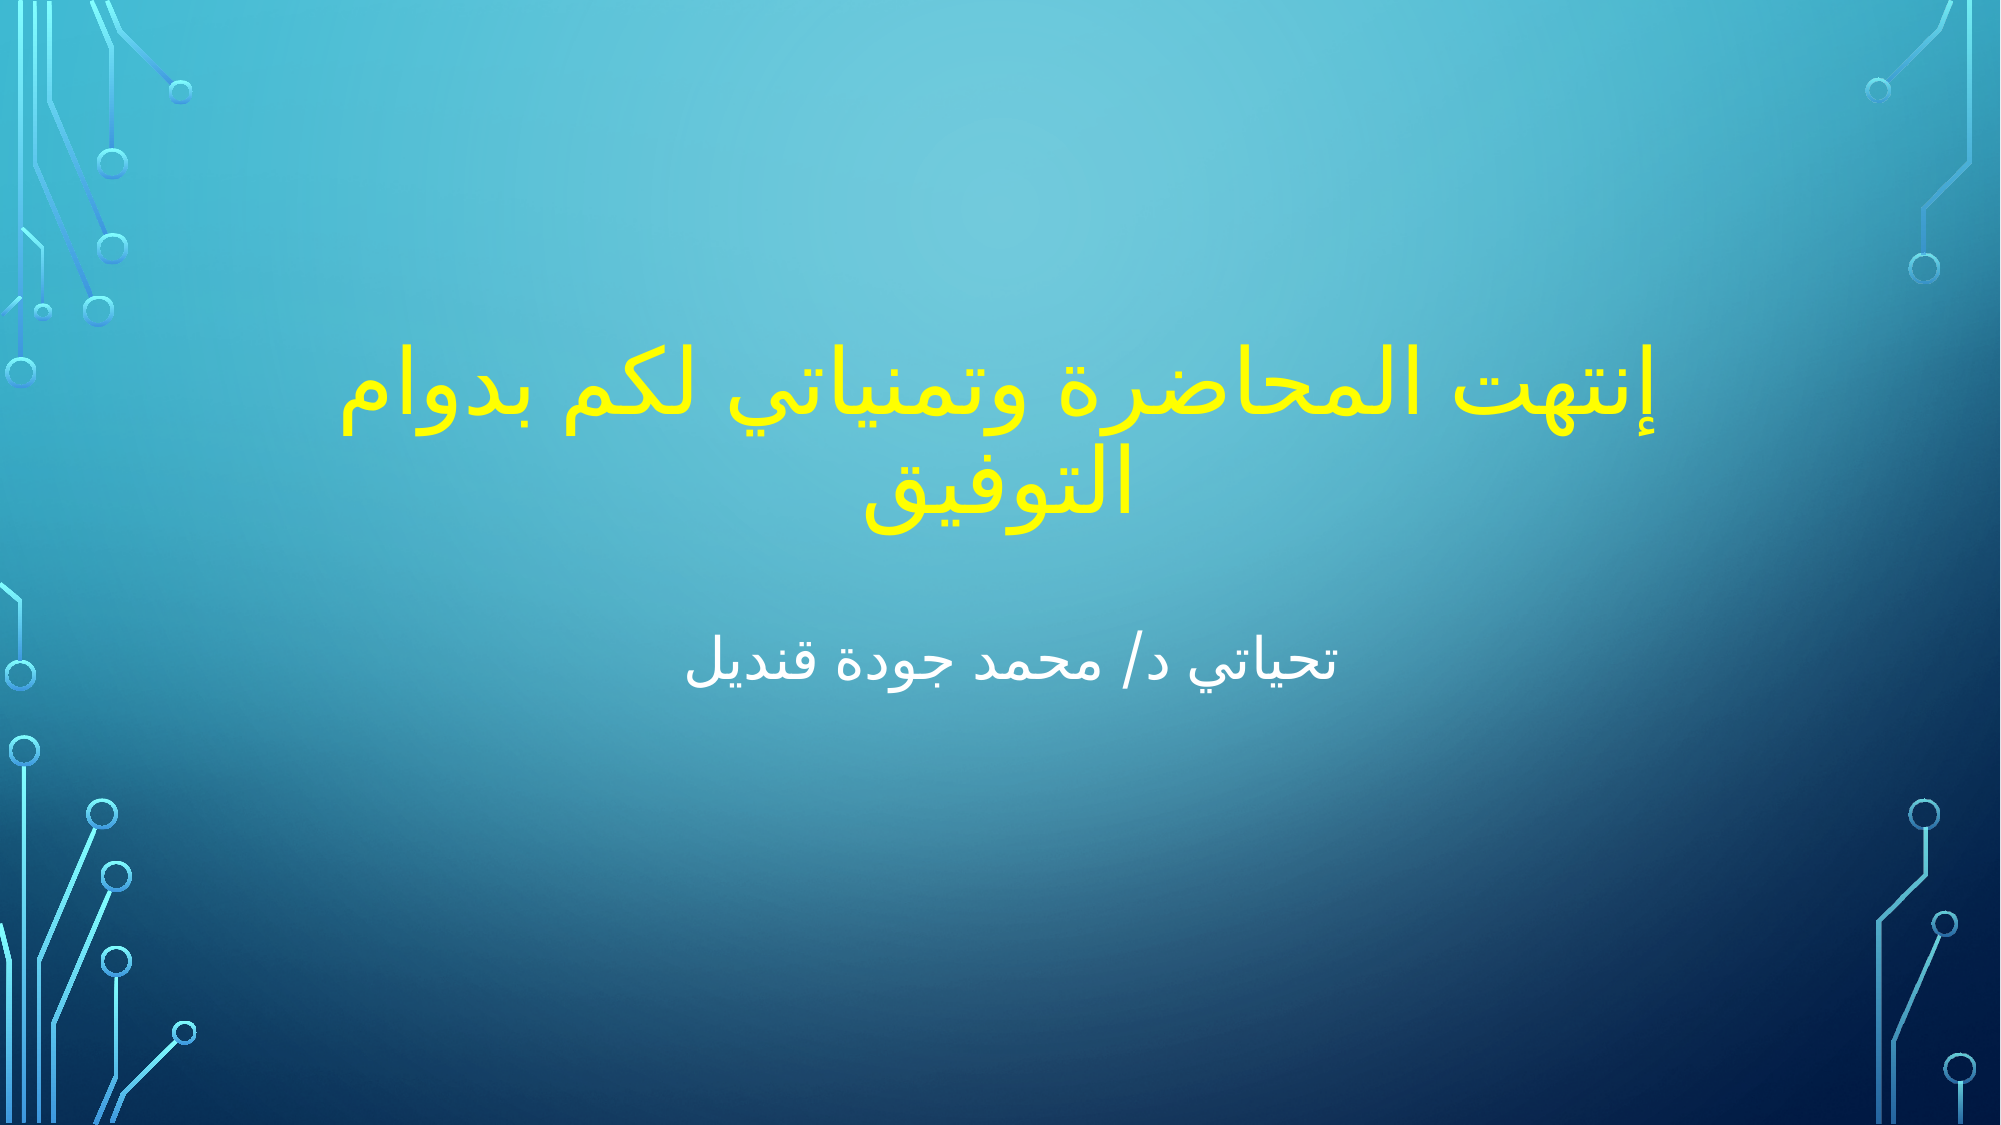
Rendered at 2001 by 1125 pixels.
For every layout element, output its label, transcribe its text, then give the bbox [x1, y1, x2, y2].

title إنتهت المحاضرة وتمنياتي لكم بدوام التوفيق [187, 232, 1813, 541]
list تحياتي د/ محمد جودة قنديل [199, 600, 1825, 826]
